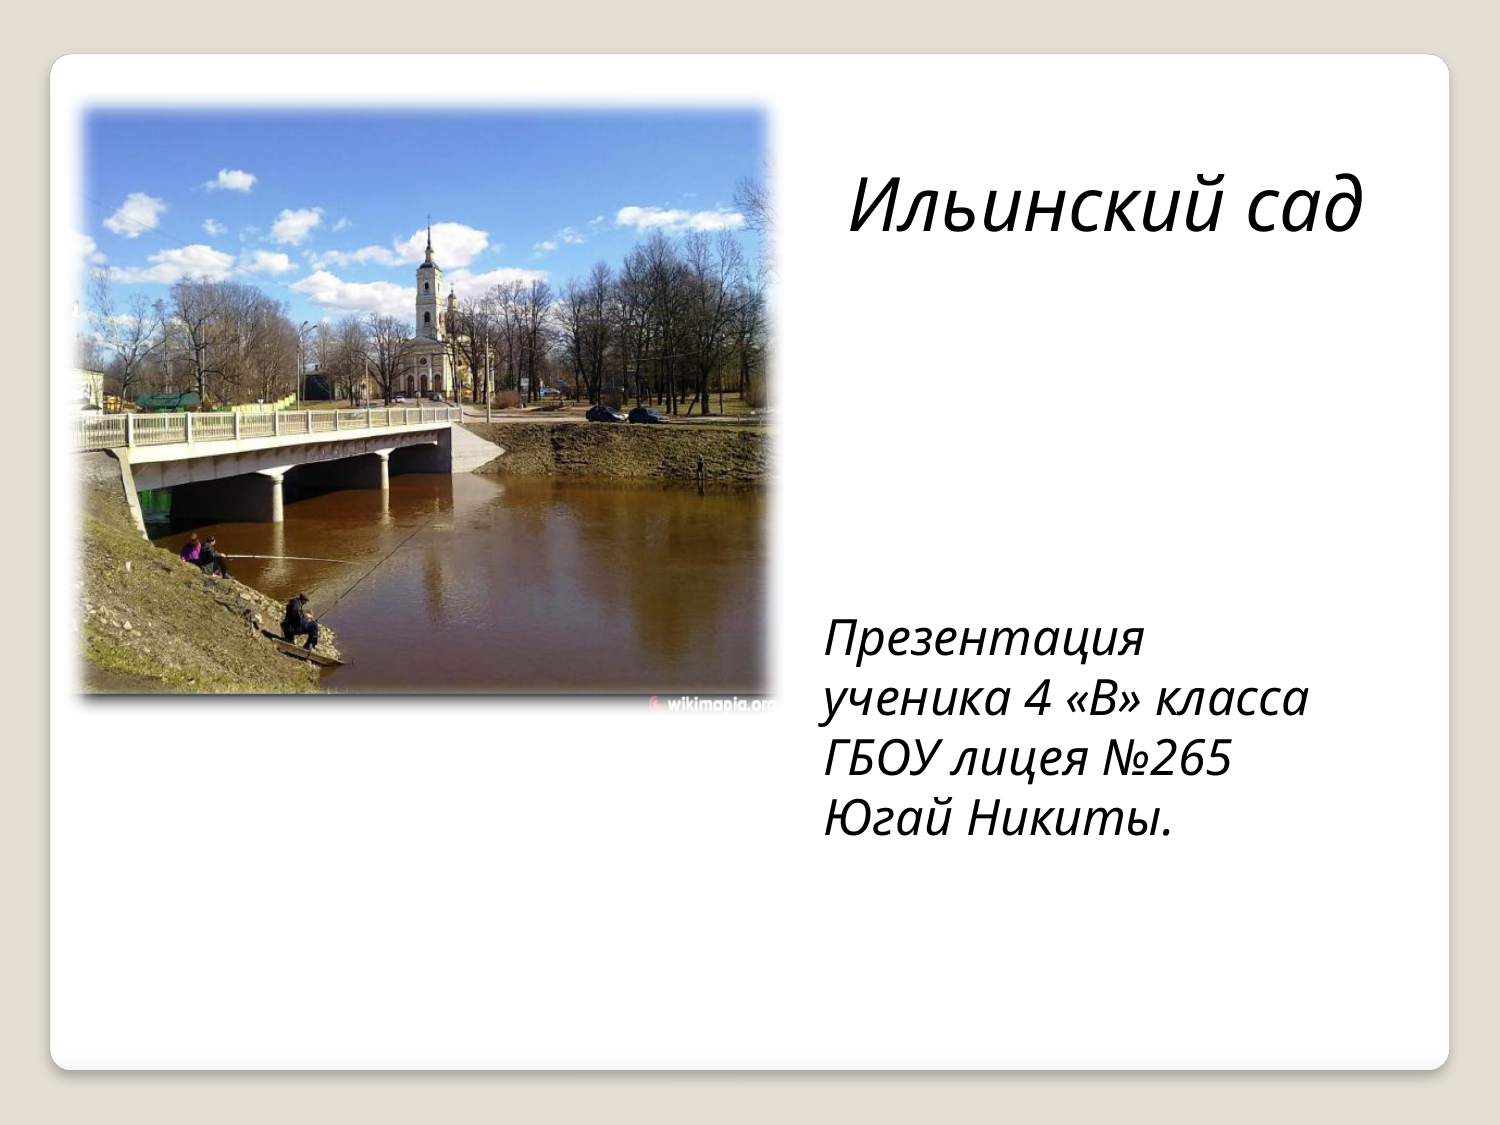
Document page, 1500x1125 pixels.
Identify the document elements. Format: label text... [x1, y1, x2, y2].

text_box Презентация ученика 4 «В» класса ГБОУ лицея №265 Югай Никиты. [809, 597, 1353, 853]
text_box Ильинский сад [832, 148, 1436, 254]
picture [64, 89, 786, 717]
